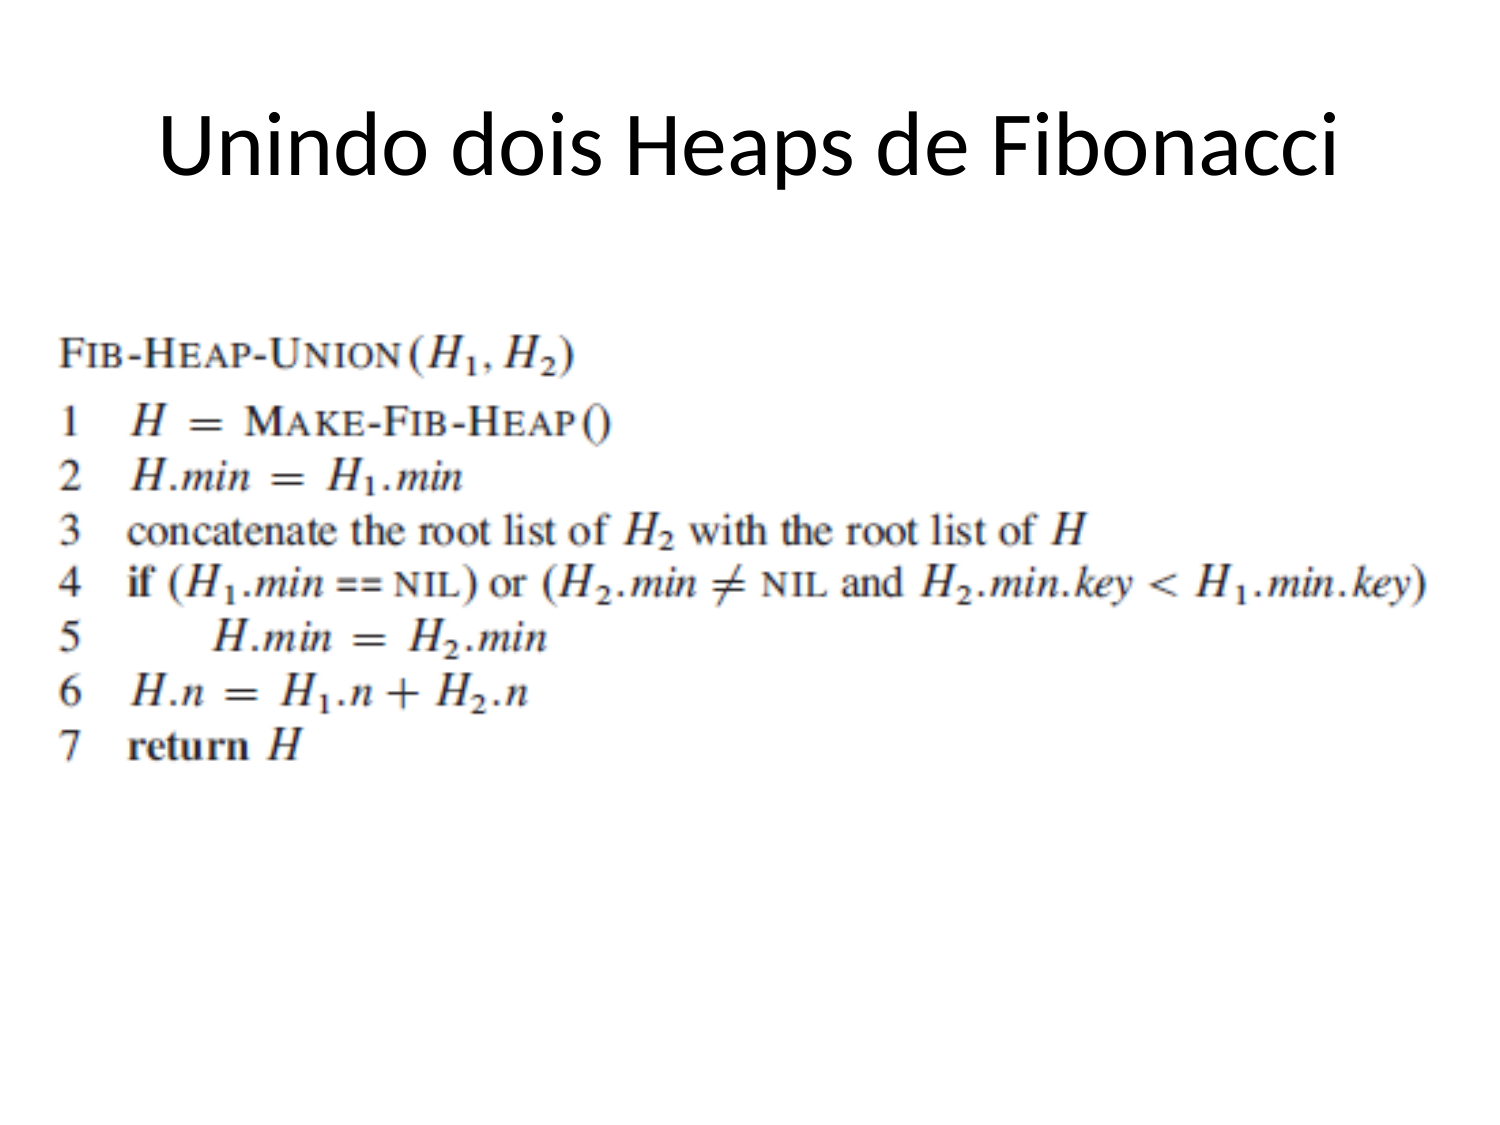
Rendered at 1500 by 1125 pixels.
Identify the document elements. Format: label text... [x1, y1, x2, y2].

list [49, 314, 1484, 799]
title Unindo dois Heaps de Fibonacci [75, 45, 1425, 233]
